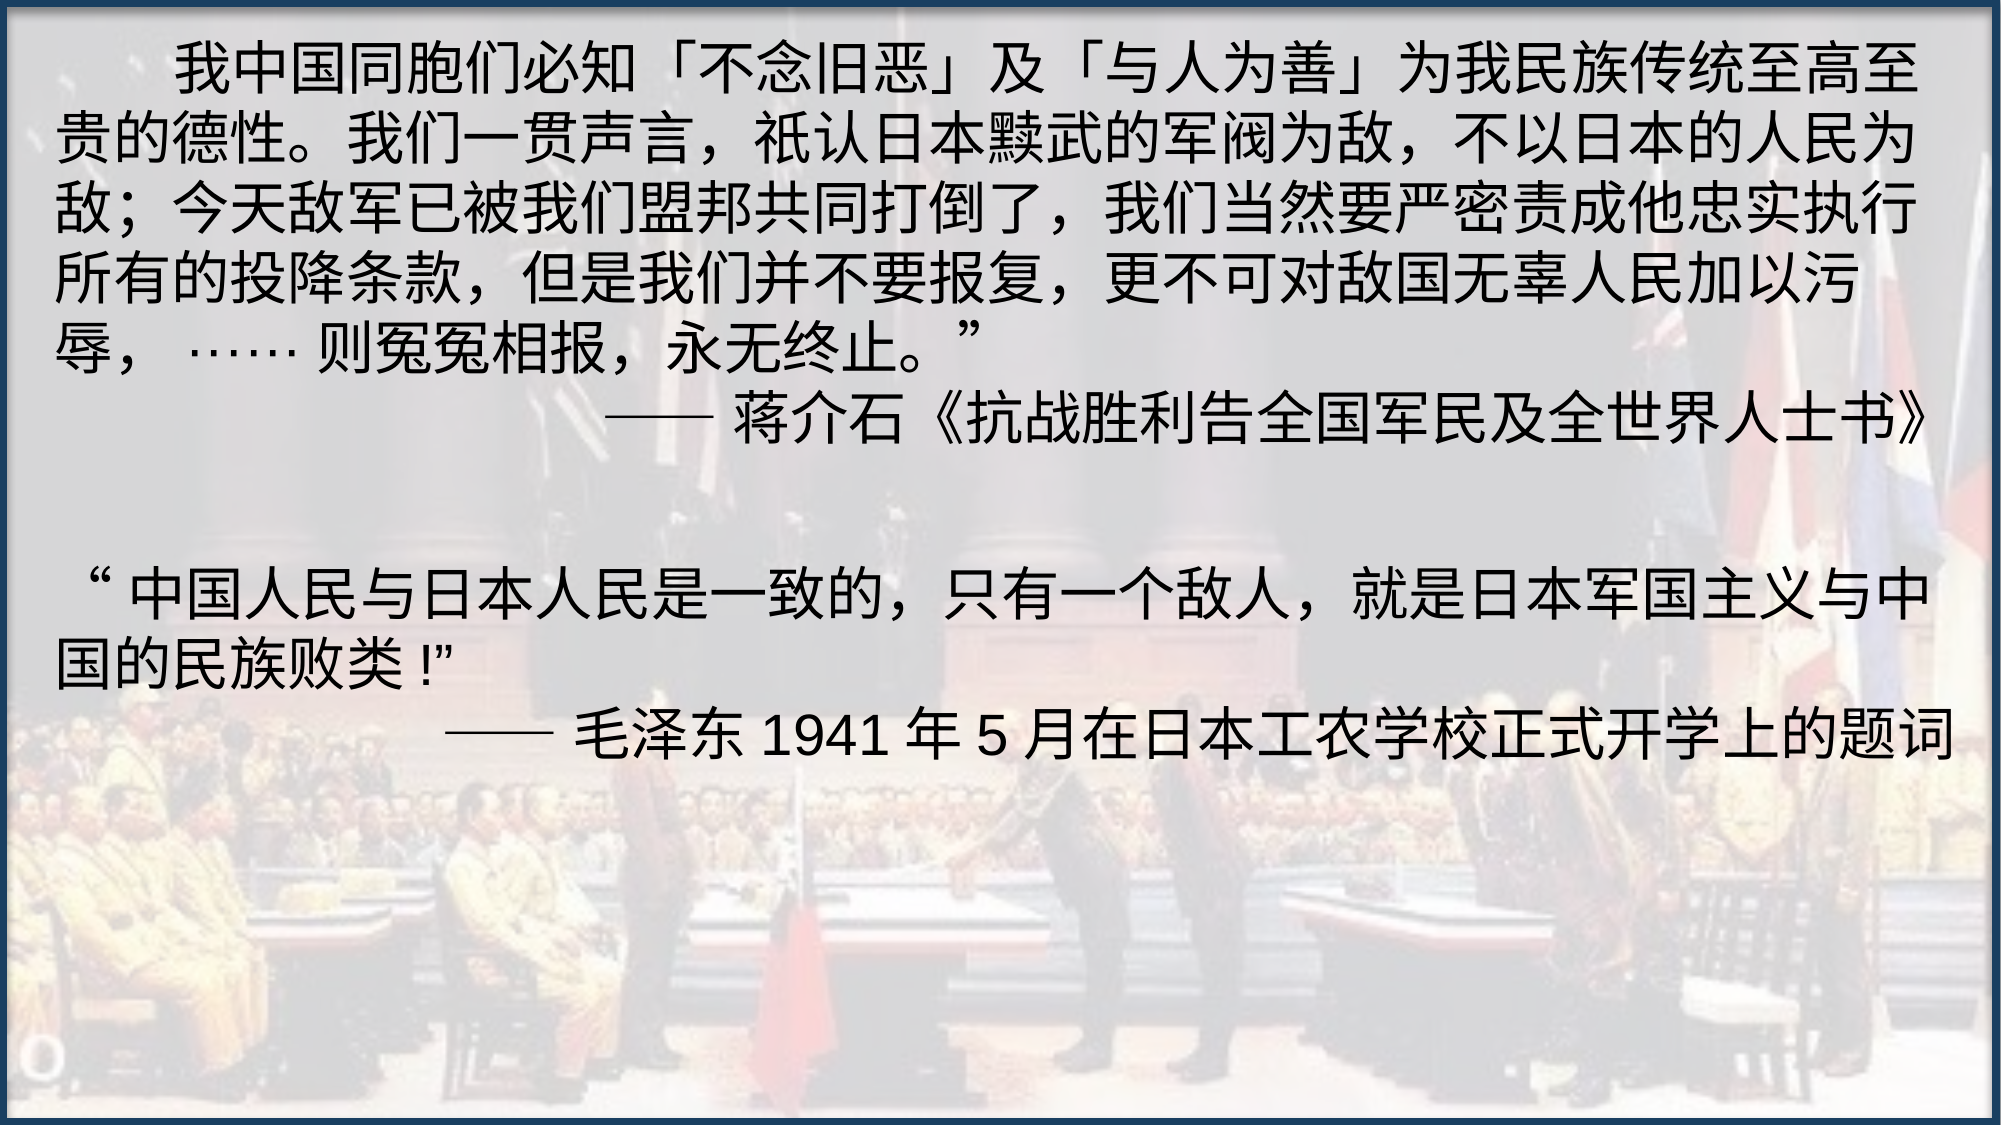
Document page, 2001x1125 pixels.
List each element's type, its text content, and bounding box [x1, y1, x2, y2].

text_box “中国人民与日本人民是一致的，只有一个敌人，就是日本军国主义与中国的民族败类!” ——毛泽东1941年5月在日本工农学校正式开学上的题词 [40, 550, 1971, 775]
text_box 我中国同胞们必知「不念旧恶」及「与人为善」为我民族传统至高至贵的德性。我们一贯声言，祇认日本黩武的军阀为敌，不以日本的人民为敌；今天敌军已被我们盟邦共同打倒了，我们当然要严密责成他忠实执行所有的投降条款，但是我们并不要报复，更不可对敌国无辜人民加以污辱，······则冤冤相报，永无终止。” ——蒋介石《抗战胜利告全国军民及全世界人士书》 [40, 23, 1971, 459]
